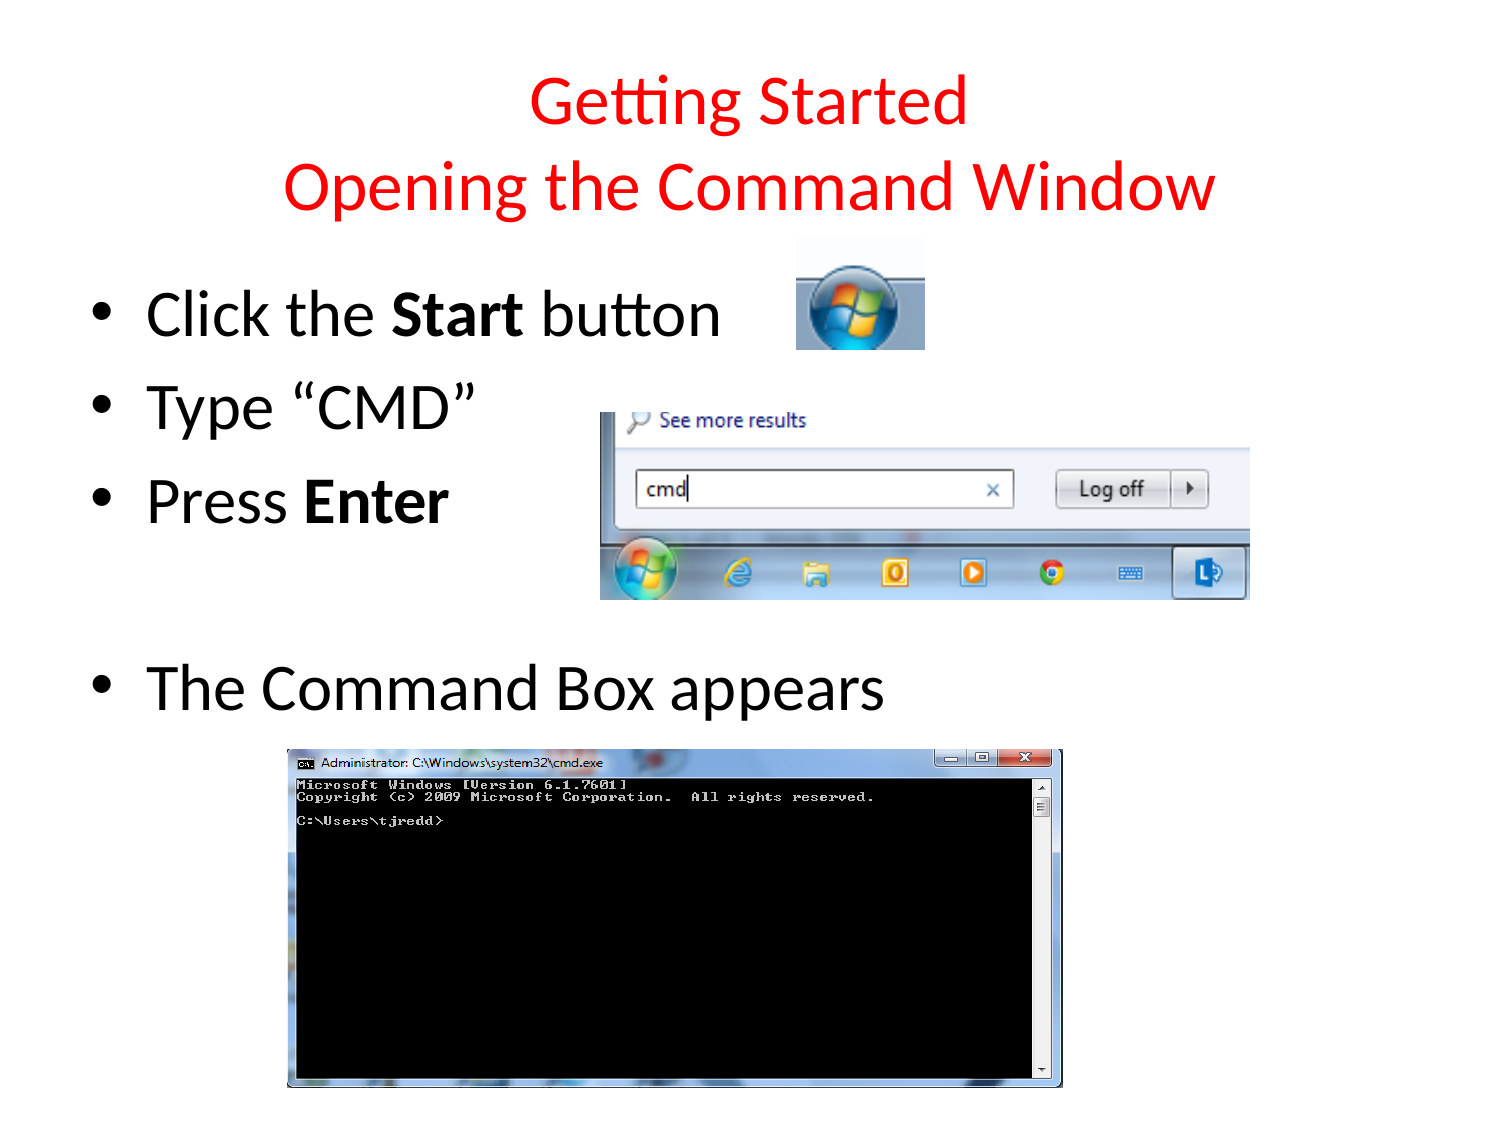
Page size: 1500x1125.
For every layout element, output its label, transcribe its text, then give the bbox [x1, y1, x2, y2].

list Click the Start button Type “CMD” Press Enter The Command Box appears [75, 262, 1425, 1005]
picture [845, 342, 863, 351]
picture [287, 749, 1063, 1088]
picture [599, 412, 1251, 601]
title Getting Started Opening the Command Window [75, 45, 1425, 233]
picture [796, 237, 926, 351]
